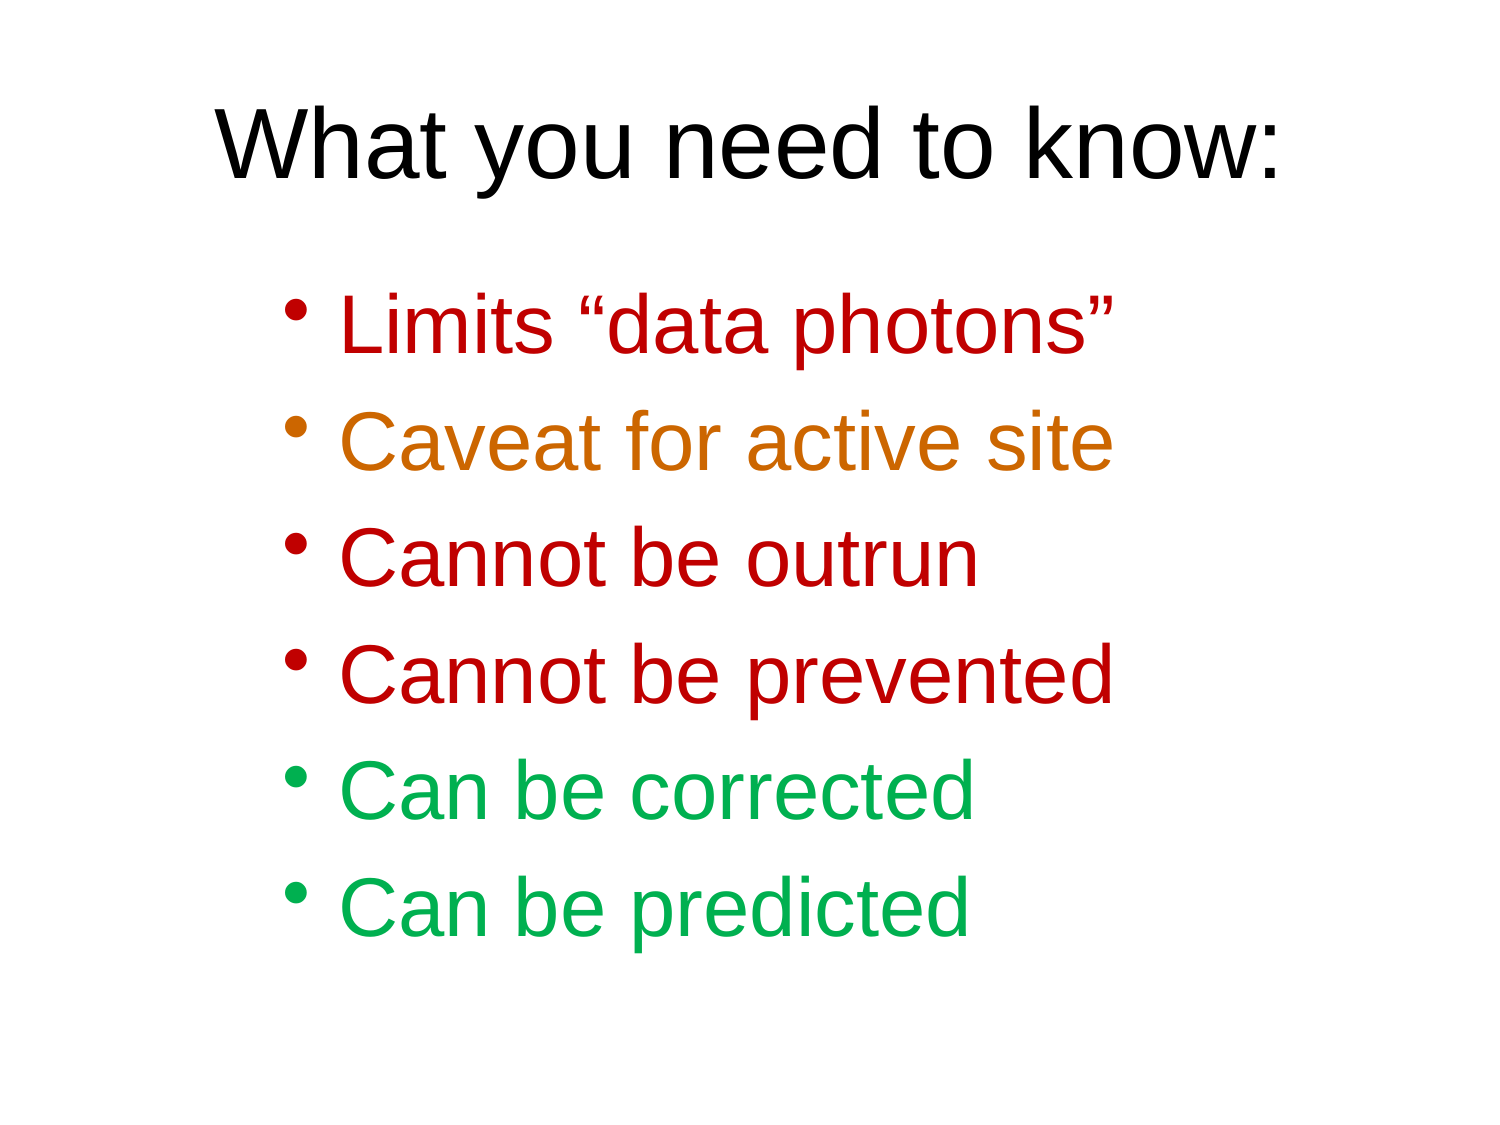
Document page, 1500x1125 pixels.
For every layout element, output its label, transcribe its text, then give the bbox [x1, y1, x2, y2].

list Limits “data photons” Caveat for active site Cannot be outrun Cannot be prevented Can be corrected Can be predicted [267, 262, 1425, 1079]
title What you need to know: [75, 45, 1425, 233]
